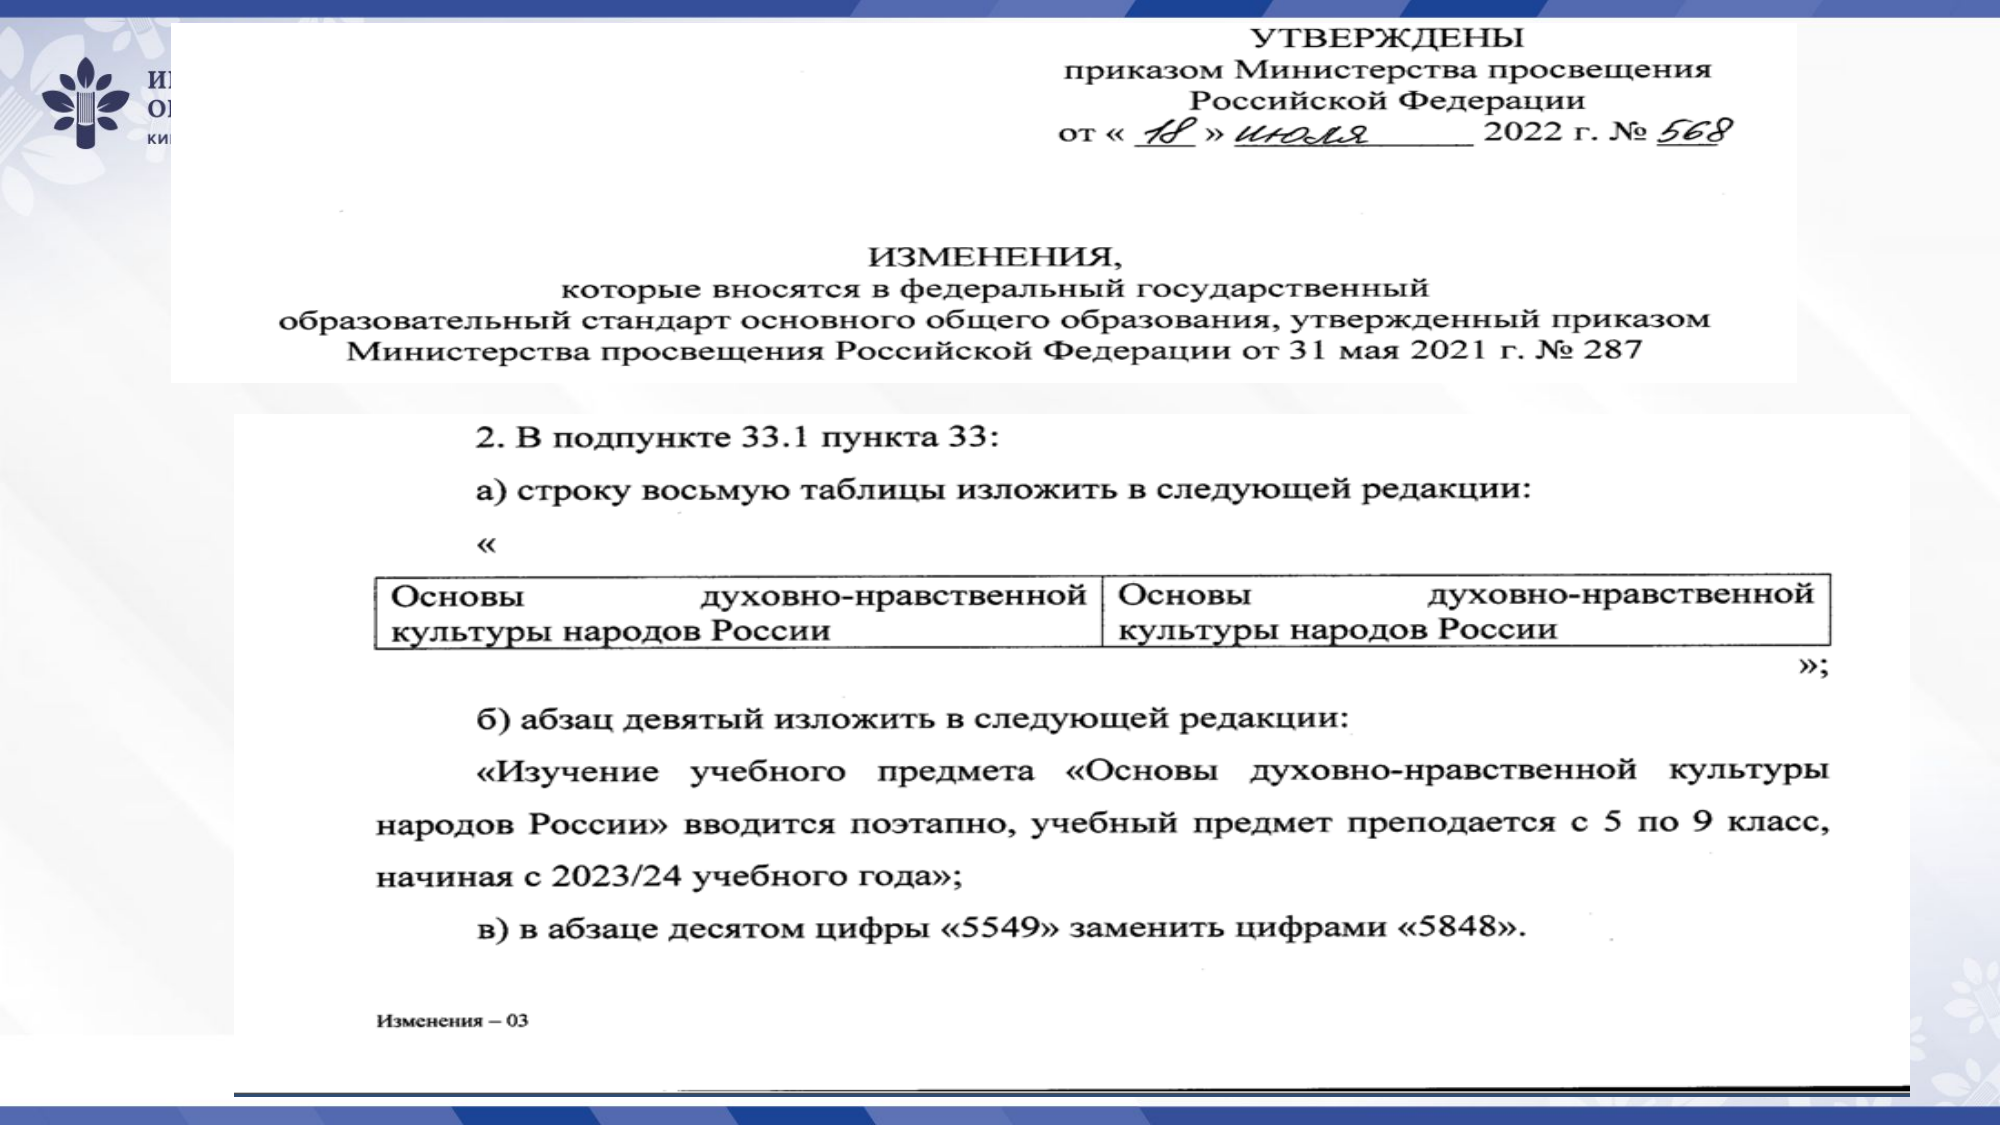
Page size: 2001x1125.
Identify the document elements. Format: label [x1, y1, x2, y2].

list [234, 414, 1910, 1097]
picture [0, 0, 2000, 1125]
